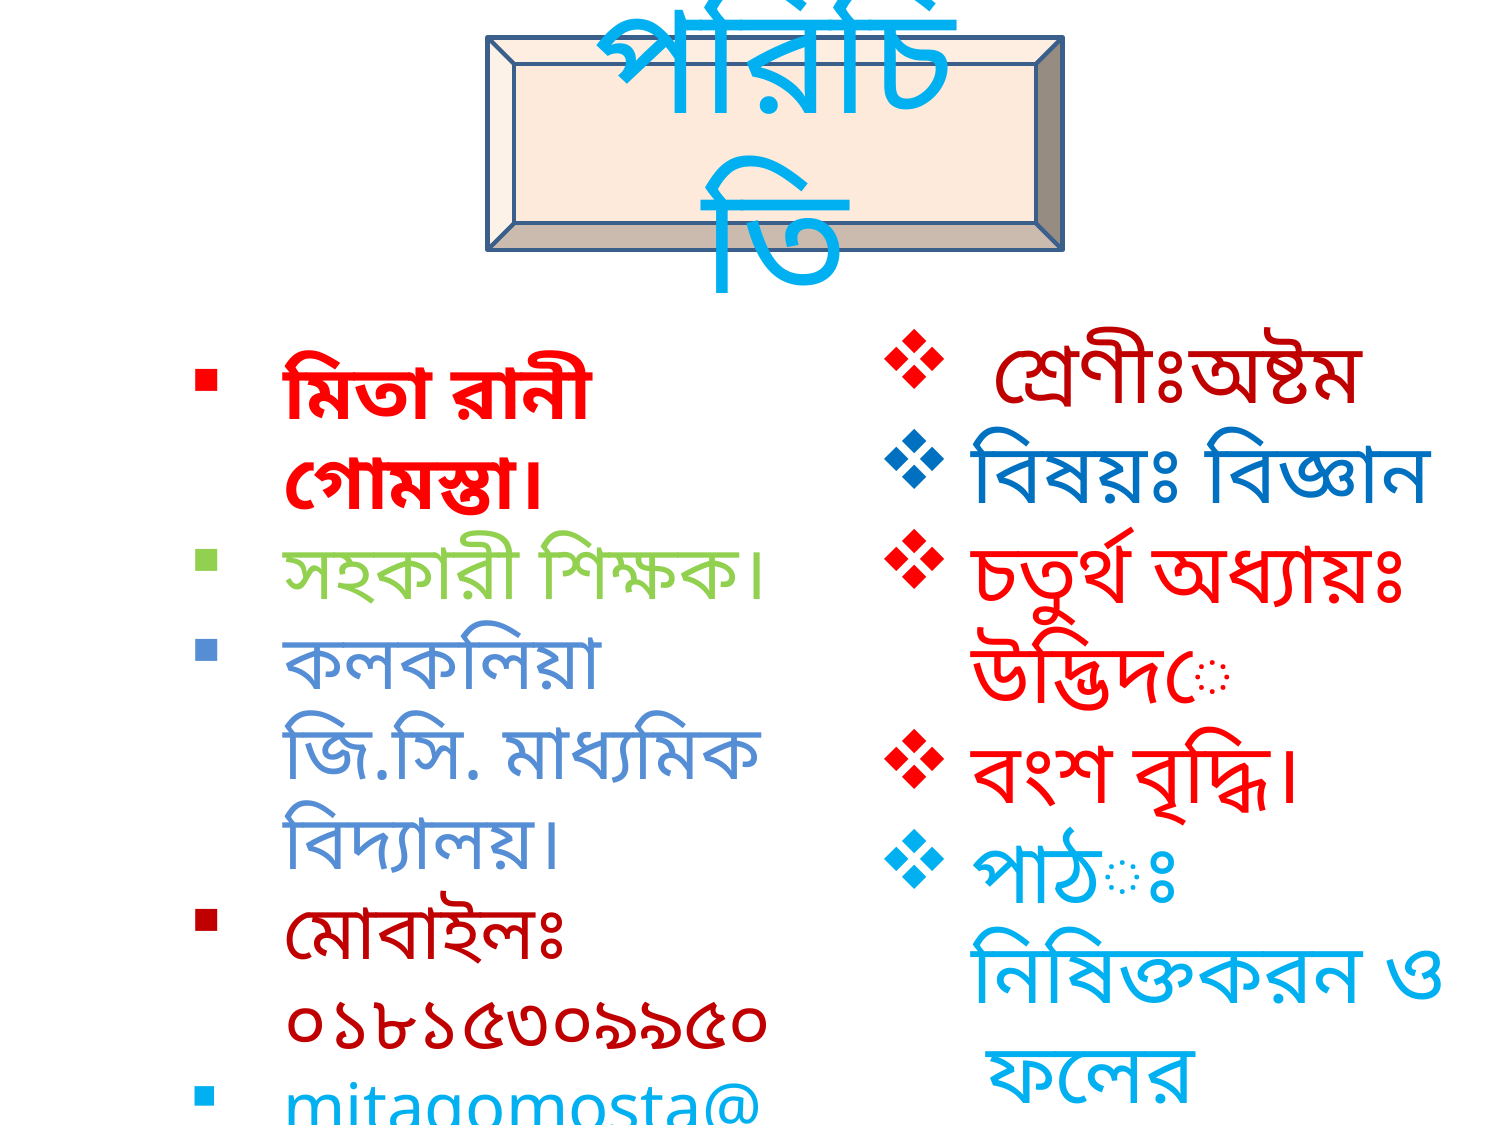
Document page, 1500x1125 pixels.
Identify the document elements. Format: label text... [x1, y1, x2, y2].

text_box শ্রেণীঃঅষ্টম বিষয়ঃ বিজ্ঞান চতুর্থ অধ্যায়ঃ উদ্ভিদে বংশ বৃদ্ধি। পাঠঃ নিষিক্তকরন ও ফলের উৎপত্তি। [862, 312, 1463, 1125]
text_box মিতা রানী গোমস্তা। সহকারী শিক্ষক। কলকলিয়া জি.সি. মাধ্যমিক বিদ্যালয়। মোবাইলঃ ০১৮১৫৩০৯৯৫০ mitagomosta@gmail.com [174, 337, 813, 1125]
text_box পরিচিতি [485, 35, 1065, 252]
